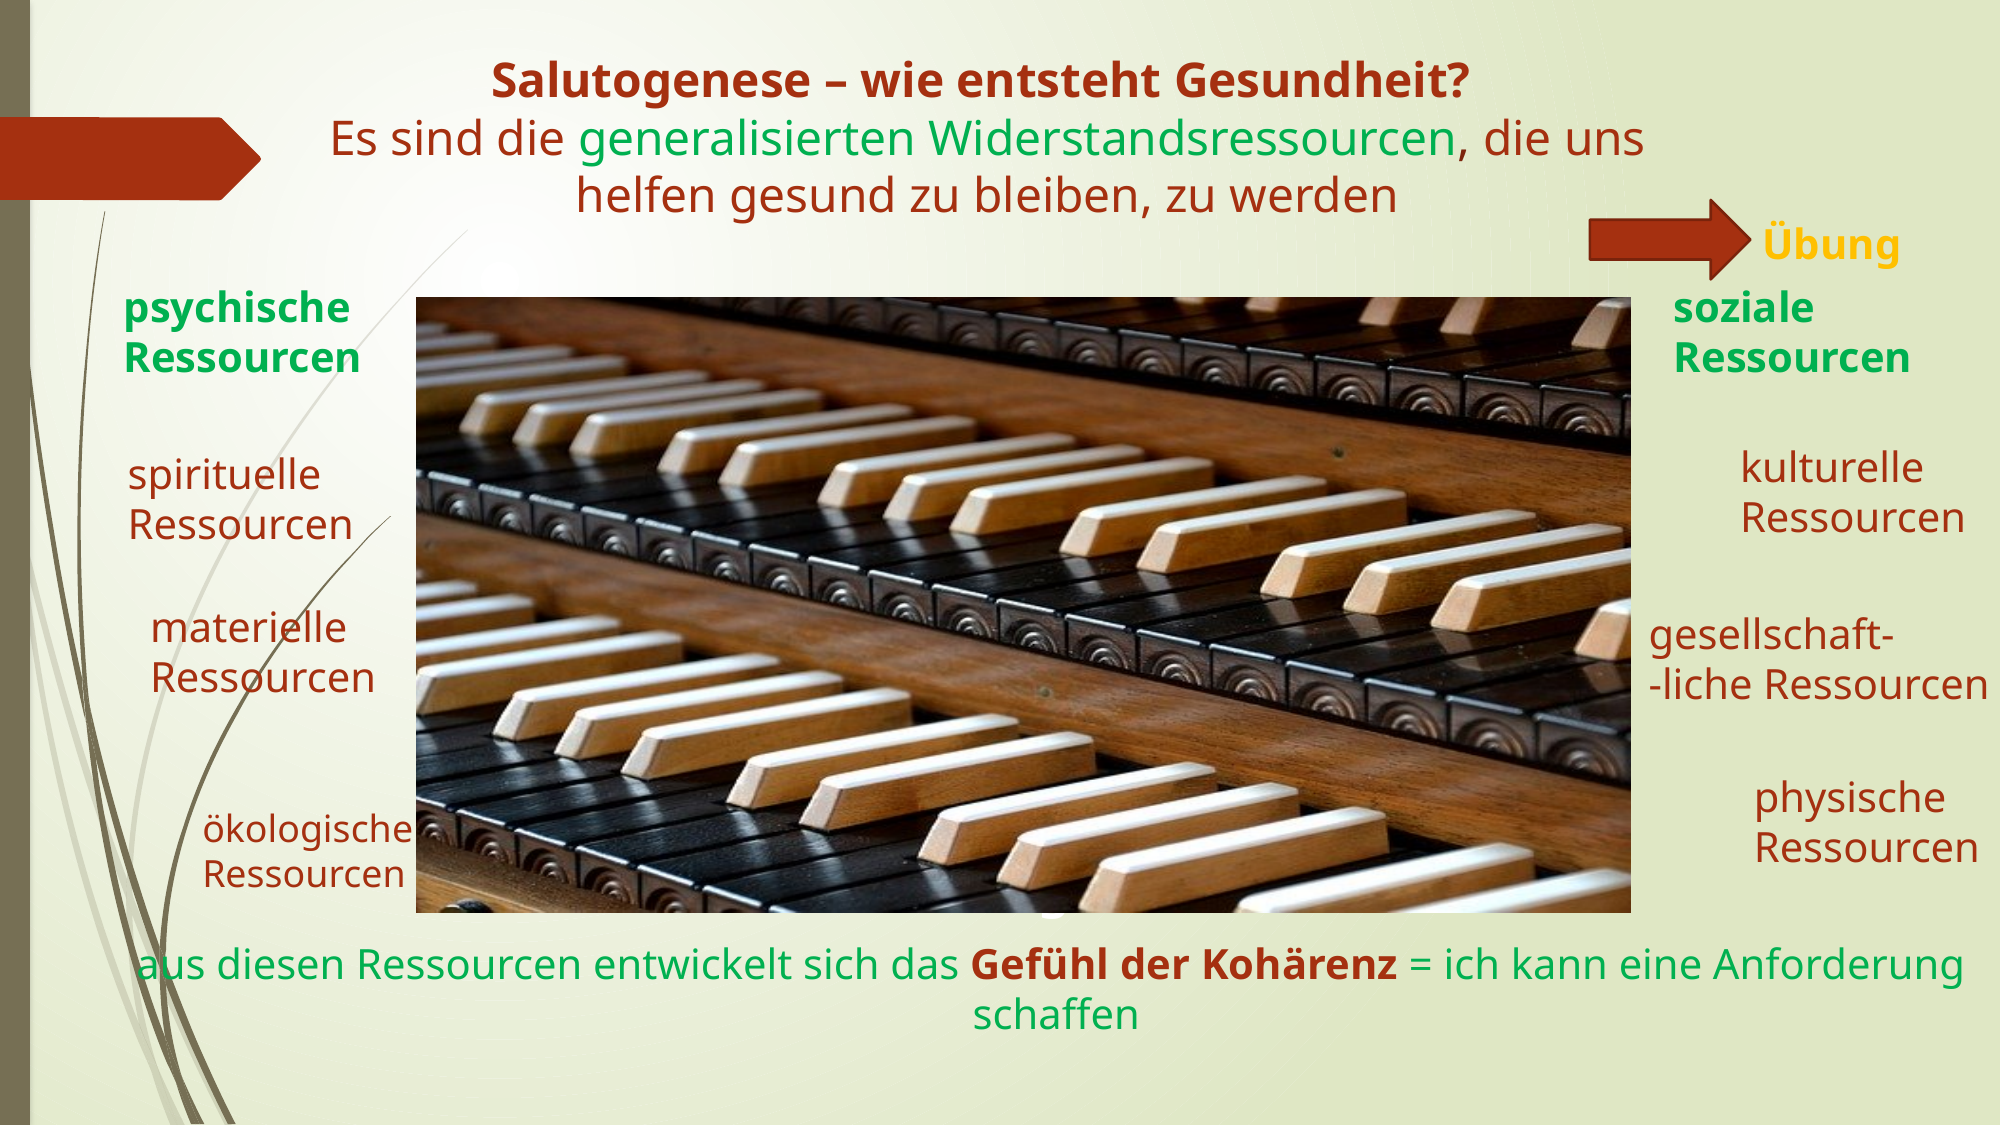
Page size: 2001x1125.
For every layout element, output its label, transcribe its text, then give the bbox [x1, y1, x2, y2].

text_box kulturelle Ressourcen [1725, 433, 1987, 549]
text_box psychische Ressourcen [108, 273, 378, 389]
text_box ökologische Ressourcen [187, 798, 411, 903]
text_box spirituelle Ressourcen [112, 440, 411, 556]
text_box [1588, 198, 1752, 281]
text_box soziale Ressourcen [1658, 273, 1943, 389]
text_box gesellschaft- -liche Ressourcen [1635, 600, 2000, 716]
text_box physische Ressourcen [1738, 762, 2000, 878]
title Salutogenese – wie entsteht Gesundheit? Es sind die generalisierten Widerstandsressourcen, die uns helfen gesund zu bleiben, zu werden [263, 42, 1713, 231]
text_box materielle Ressourcen [135, 593, 397, 709]
text_box ökologisch [884, 921, 1372, 925]
text_box Übung [1747, 210, 1917, 276]
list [416, 297, 1631, 913]
text_box aus diesen Ressourcen entwickelt sich das Gefühl der Kohärenz = ich kann eine Anforderung schaffen [121, 930, 1991, 1045]
